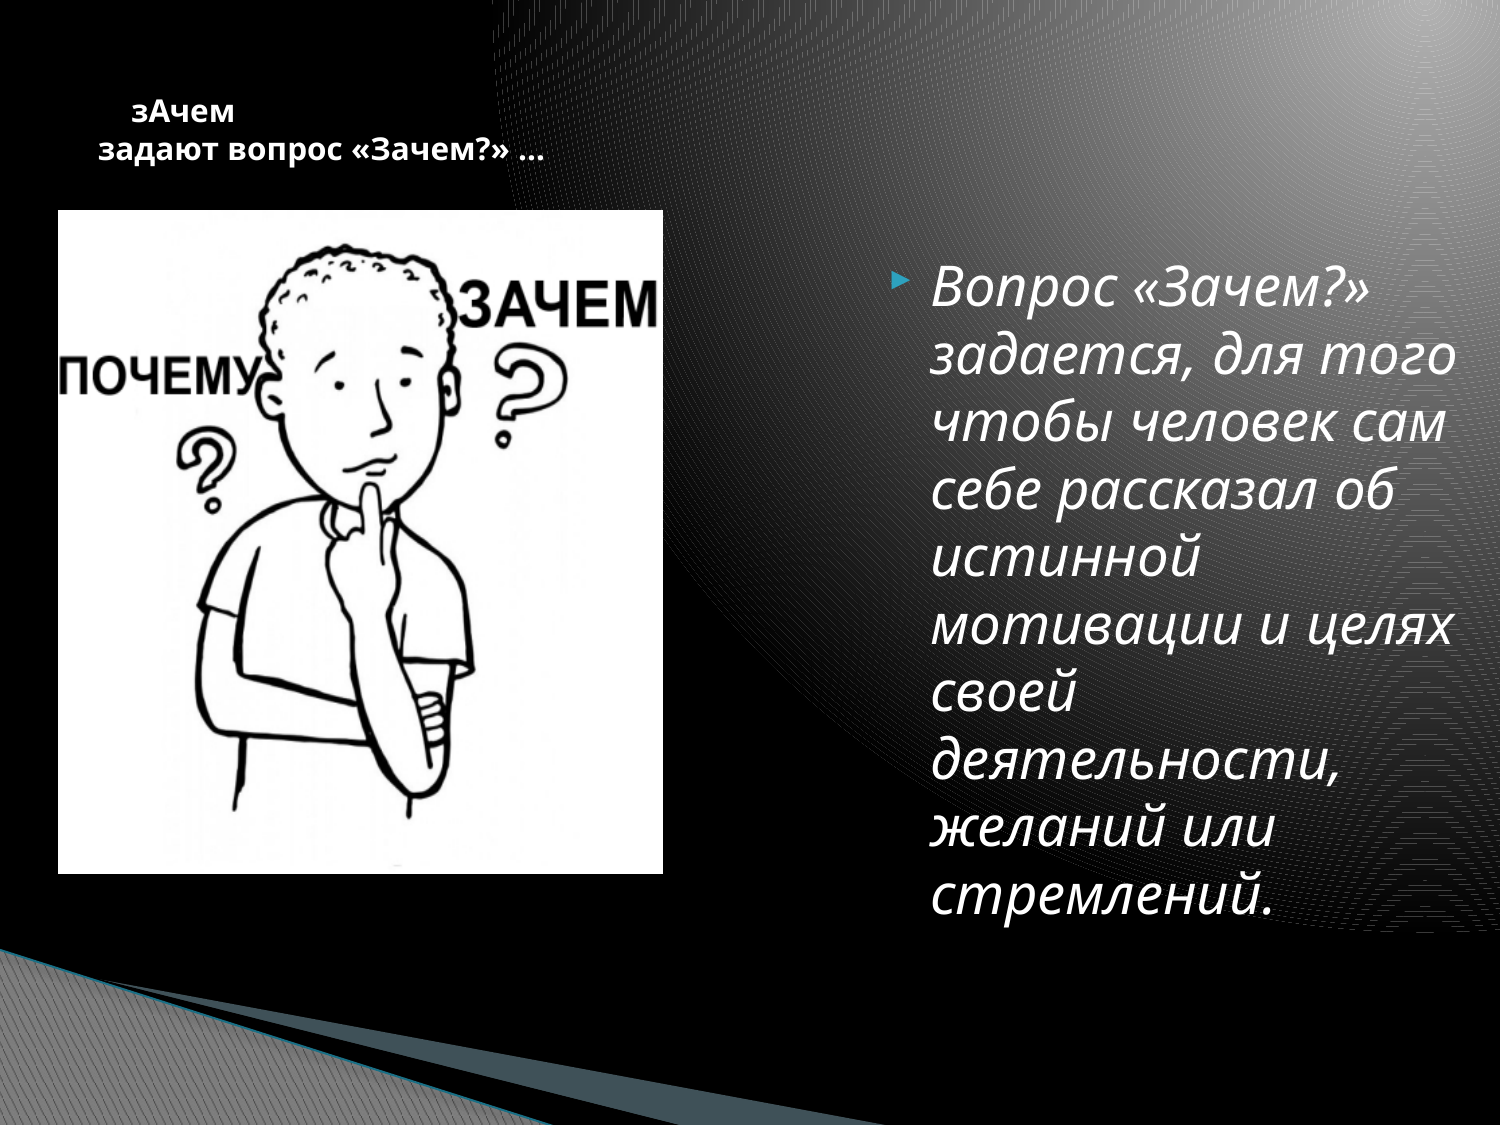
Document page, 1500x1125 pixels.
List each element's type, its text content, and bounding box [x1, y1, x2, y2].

picture [0, 952, 543, 1125]
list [58, 210, 663, 874]
list Вопрос «Зачем?» задается, для того чтобы человек сам себе рассказал об истинной мотивации и целях своей деятельности, желаний или стремлений. [855, 242, 1500, 986]
title зАчем задают вопрос «Зачем?» … [75, 45, 1425, 233]
